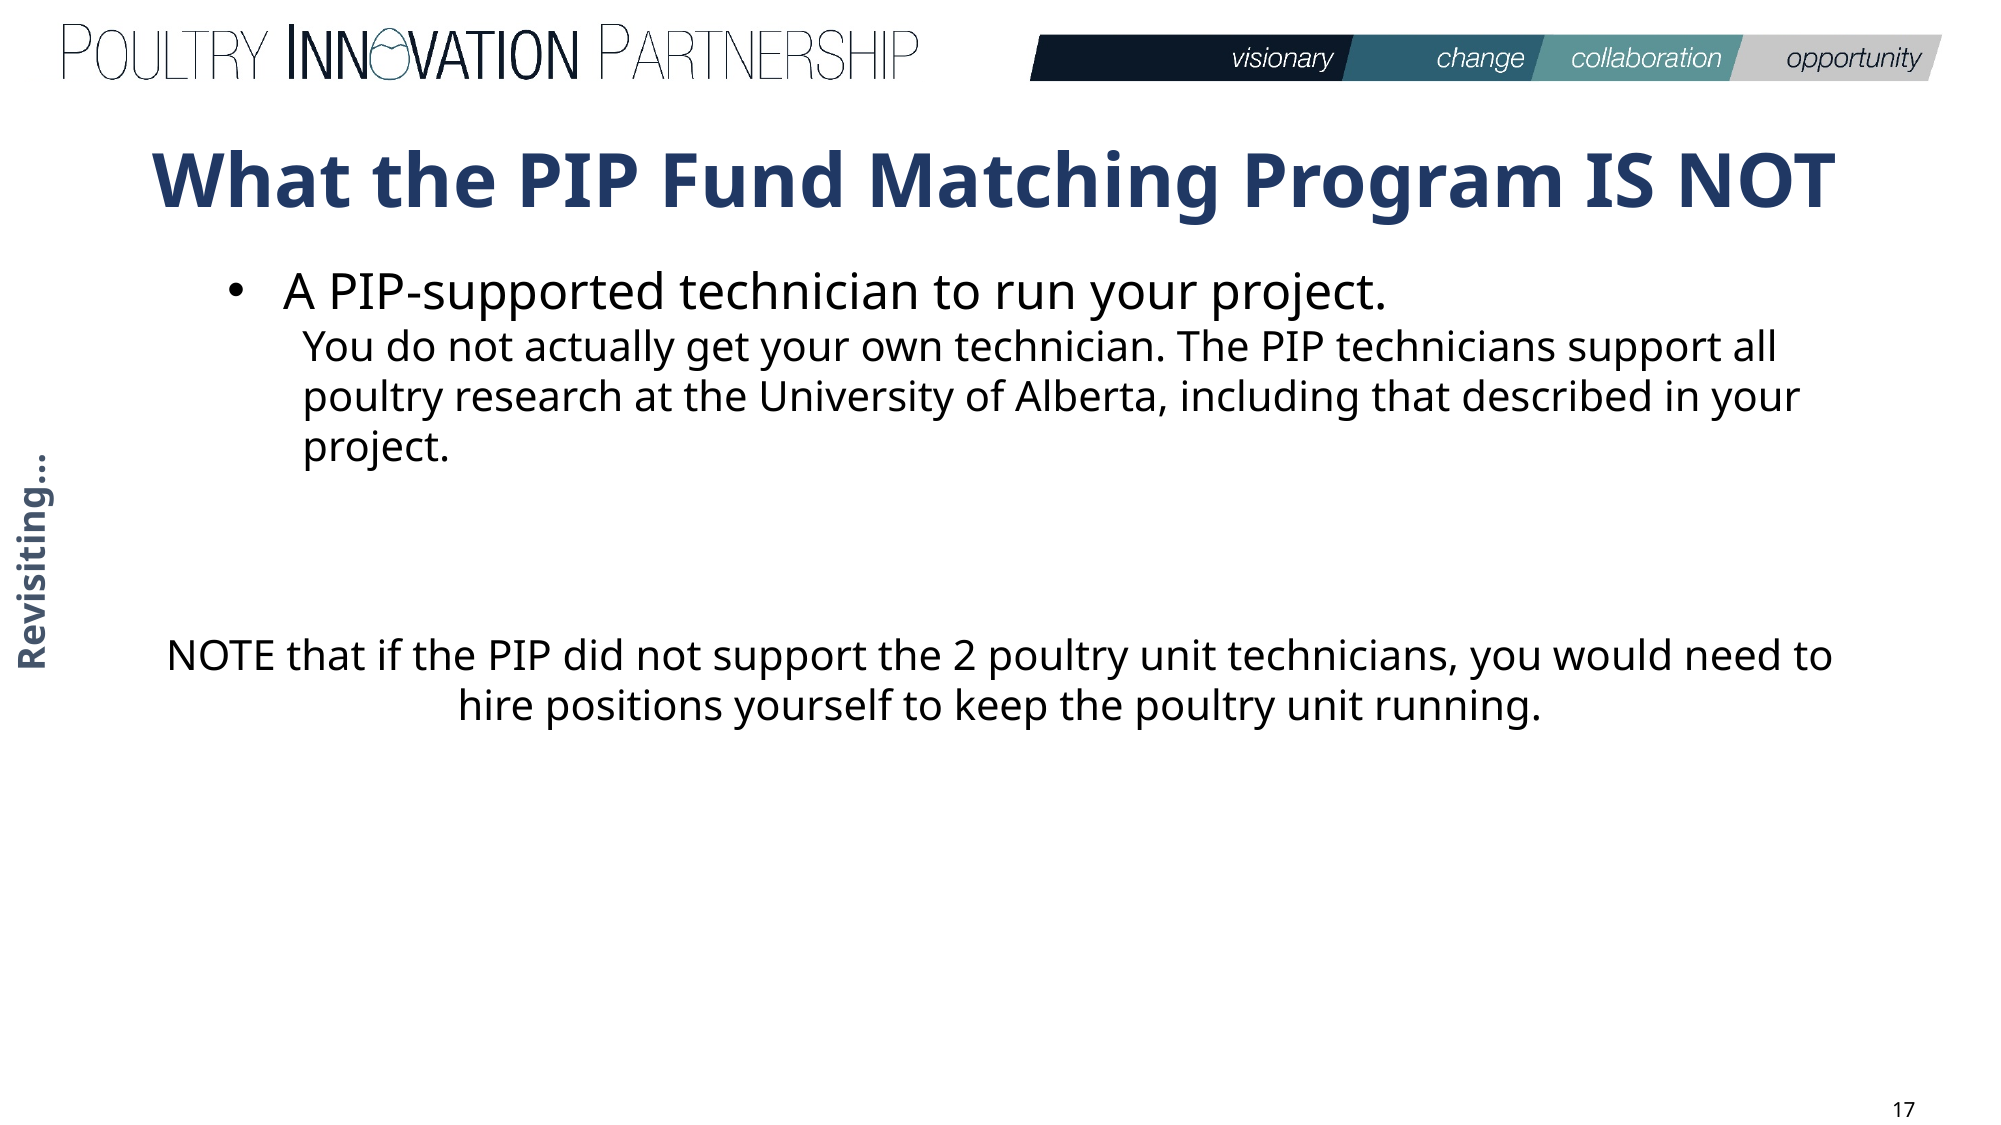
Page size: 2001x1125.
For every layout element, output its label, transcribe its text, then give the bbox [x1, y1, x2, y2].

picture [13, 20, 929, 82]
list A PIP-supported technician to run your project. You do not actually get your own technician. The PIP technicians support all poultry research at the University of Alberta, including that described in your project. NOTE that if the PIP did not support the 2 poultry unit technicians, you would need to hire positions yourself to keep the poultry unit running. [137, 251, 1863, 1061]
text_box Revisiting… [0, 438, 60, 686]
picture [1026, 32, 1946, 85]
title What the PIP Fund Matching Program IS NOT [137, 121, 1863, 233]
